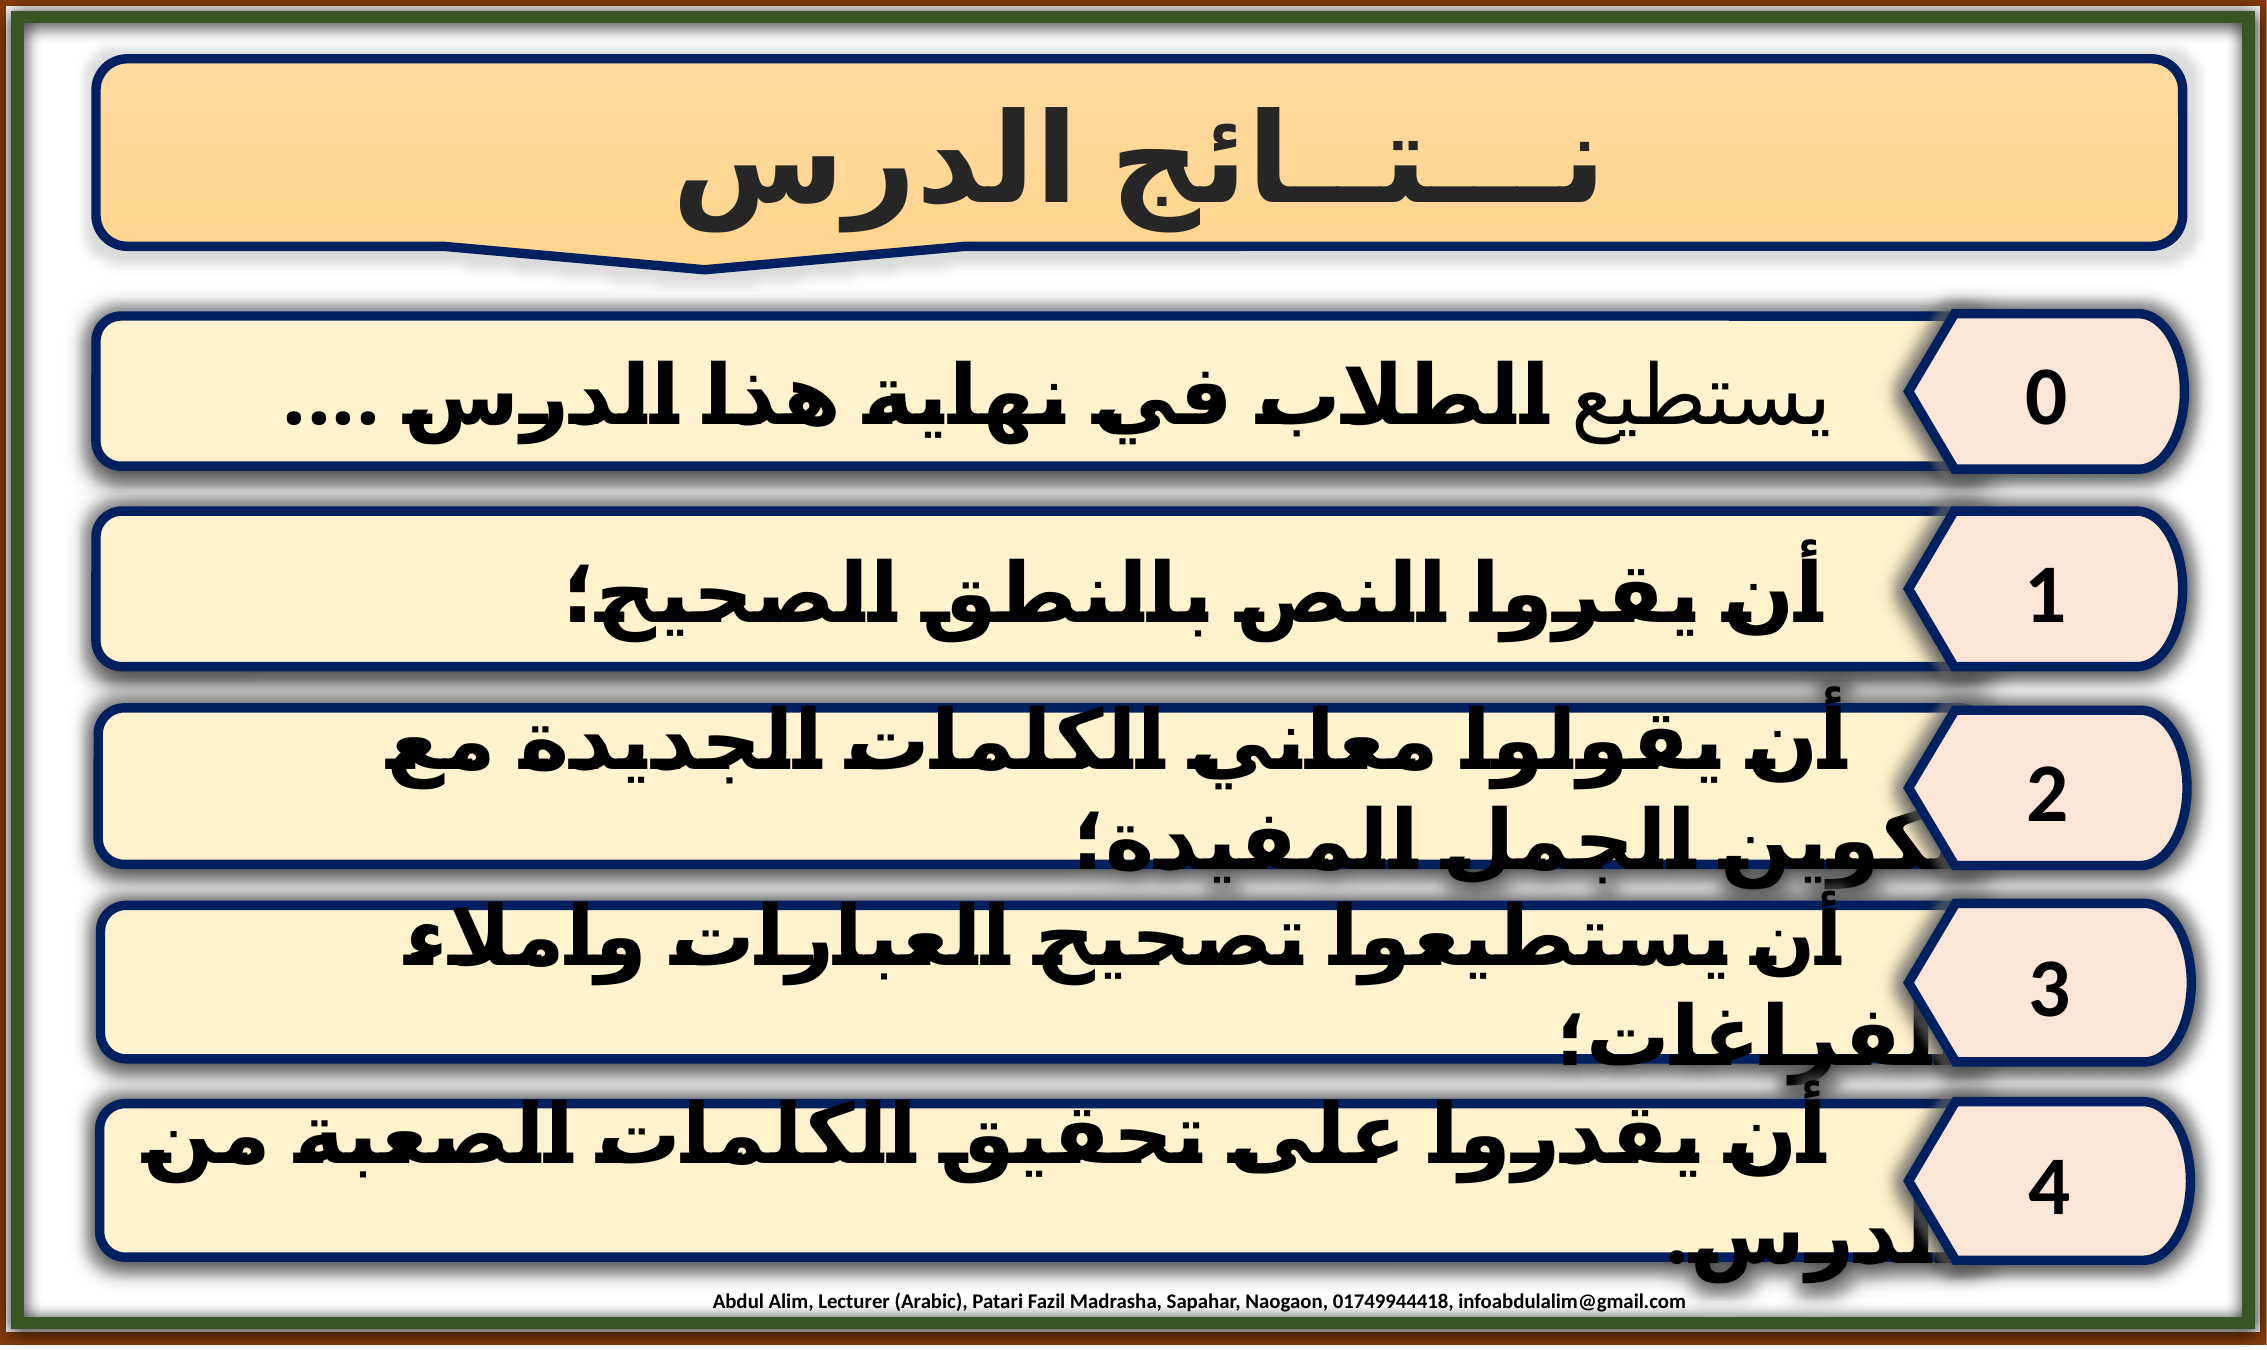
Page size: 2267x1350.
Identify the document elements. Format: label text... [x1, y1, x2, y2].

text_box 0 [1907, 313, 2185, 470]
text_box أن يقولوا معاني الكلمات الجديدة مع تكوين الجمل المفيدة؛ [97, 707, 1929, 865]
text_box 1 [1907, 510, 2184, 668]
text_box أن يقروا النص بالنطق الصحيح؛ [95, 510, 1928, 668]
text_box أن يقدروا على تحقيق الكلمات الصعبة من الدرس. [99, 1103, 1927, 1258]
text_box أن يستطيعوا تصحيح العبارات واملاء الفراغات؛ [99, 904, 1928, 1060]
text_box يستطيع الطلاب في نهاية هذا الدرس .... [95, 315, 1926, 467]
text_box 4 [1907, 1101, 2192, 1261]
text_box 3 [1907, 902, 2192, 1063]
text_box نـــتــائج الدرس [95, 58, 2184, 271]
text_box 2 [1907, 709, 2188, 867]
